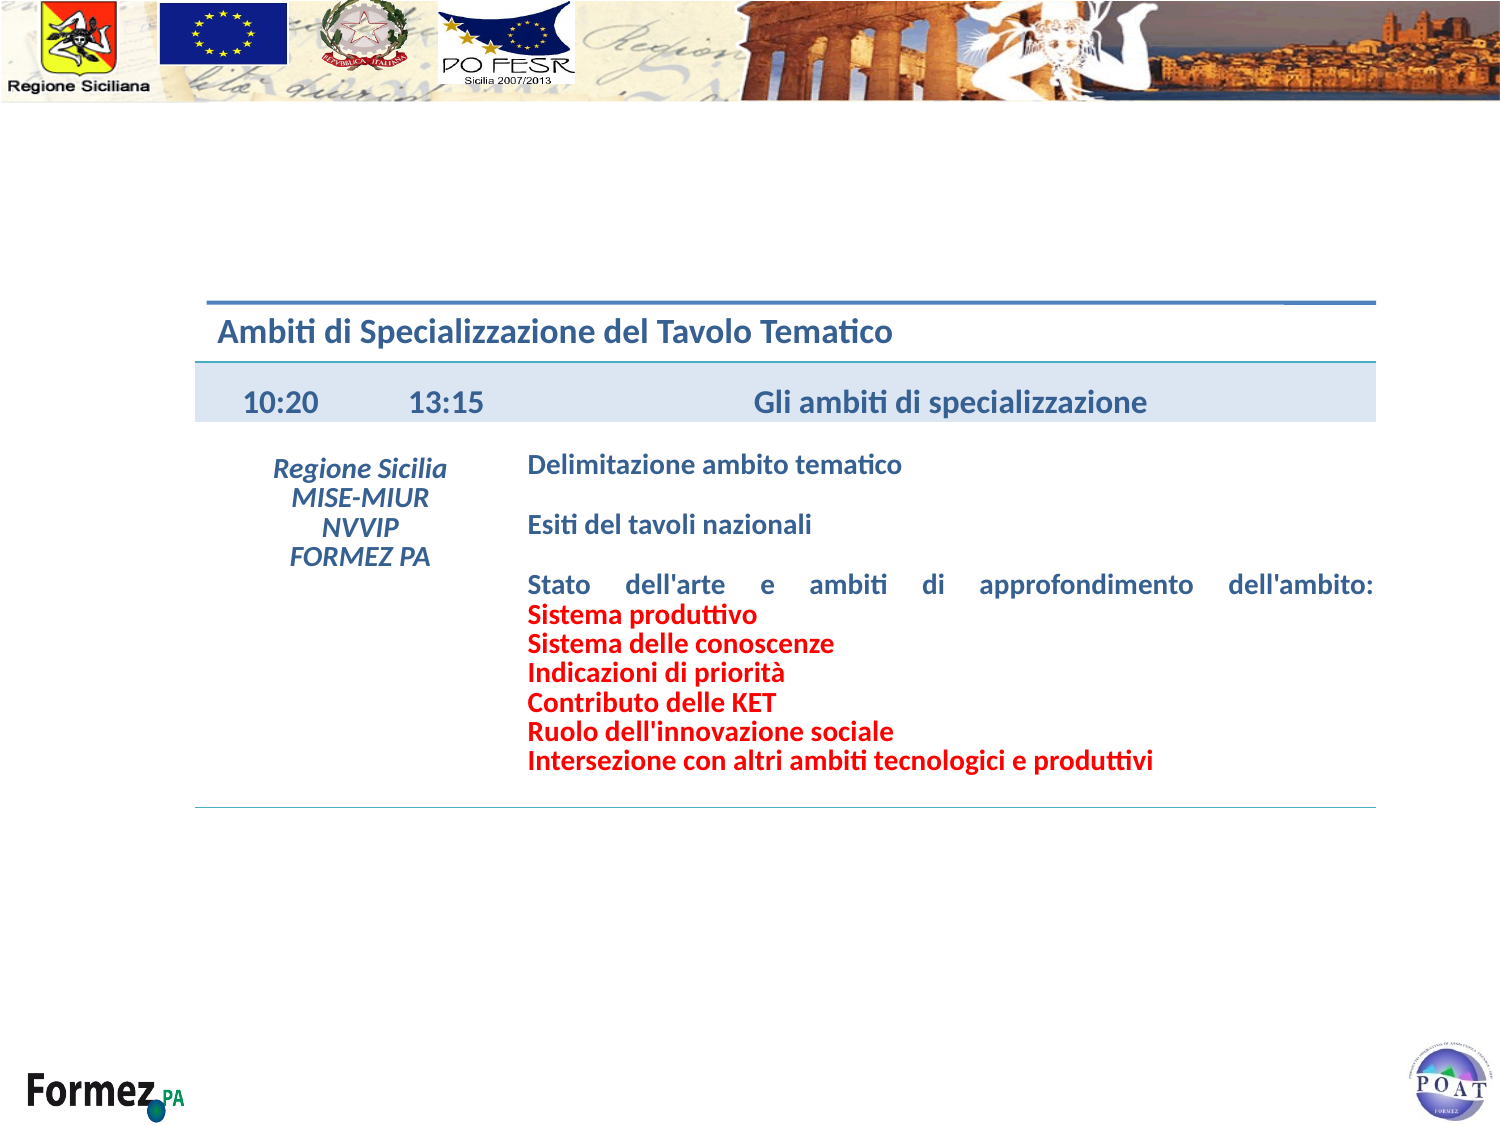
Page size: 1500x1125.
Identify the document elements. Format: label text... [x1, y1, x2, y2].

table_header Gli ambiti di specializzazione [526, 370, 1376, 422]
picture [25, 1065, 185, 1125]
table_header 10:20 [195, 363, 366, 422]
table_cell Regione Sicilia MISE-MIUR NVVIP FORMEZ PA [195, 422, 526, 807]
table_cell Delimitazione ambito tematico [526, 422, 1376, 511]
picture [1401, 1042, 1500, 1121]
picture [1, 0, 1500, 103]
table_cell Esiti del tavoli nazionali [526, 511, 1376, 571]
table_cell Stato dell'arte e ambiti di approfondimento dell'ambito: Sistema produttivo Sistema delle conoscenze Indicazioni di priorità Contributo delle KET Ruolo dell'innovazione sociale Intersezione con altri ambiti tecnologici e produttivi [526, 571, 1376, 807]
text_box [206, 302, 1377, 364]
table_header 13:15 [366, 371, 526, 422]
